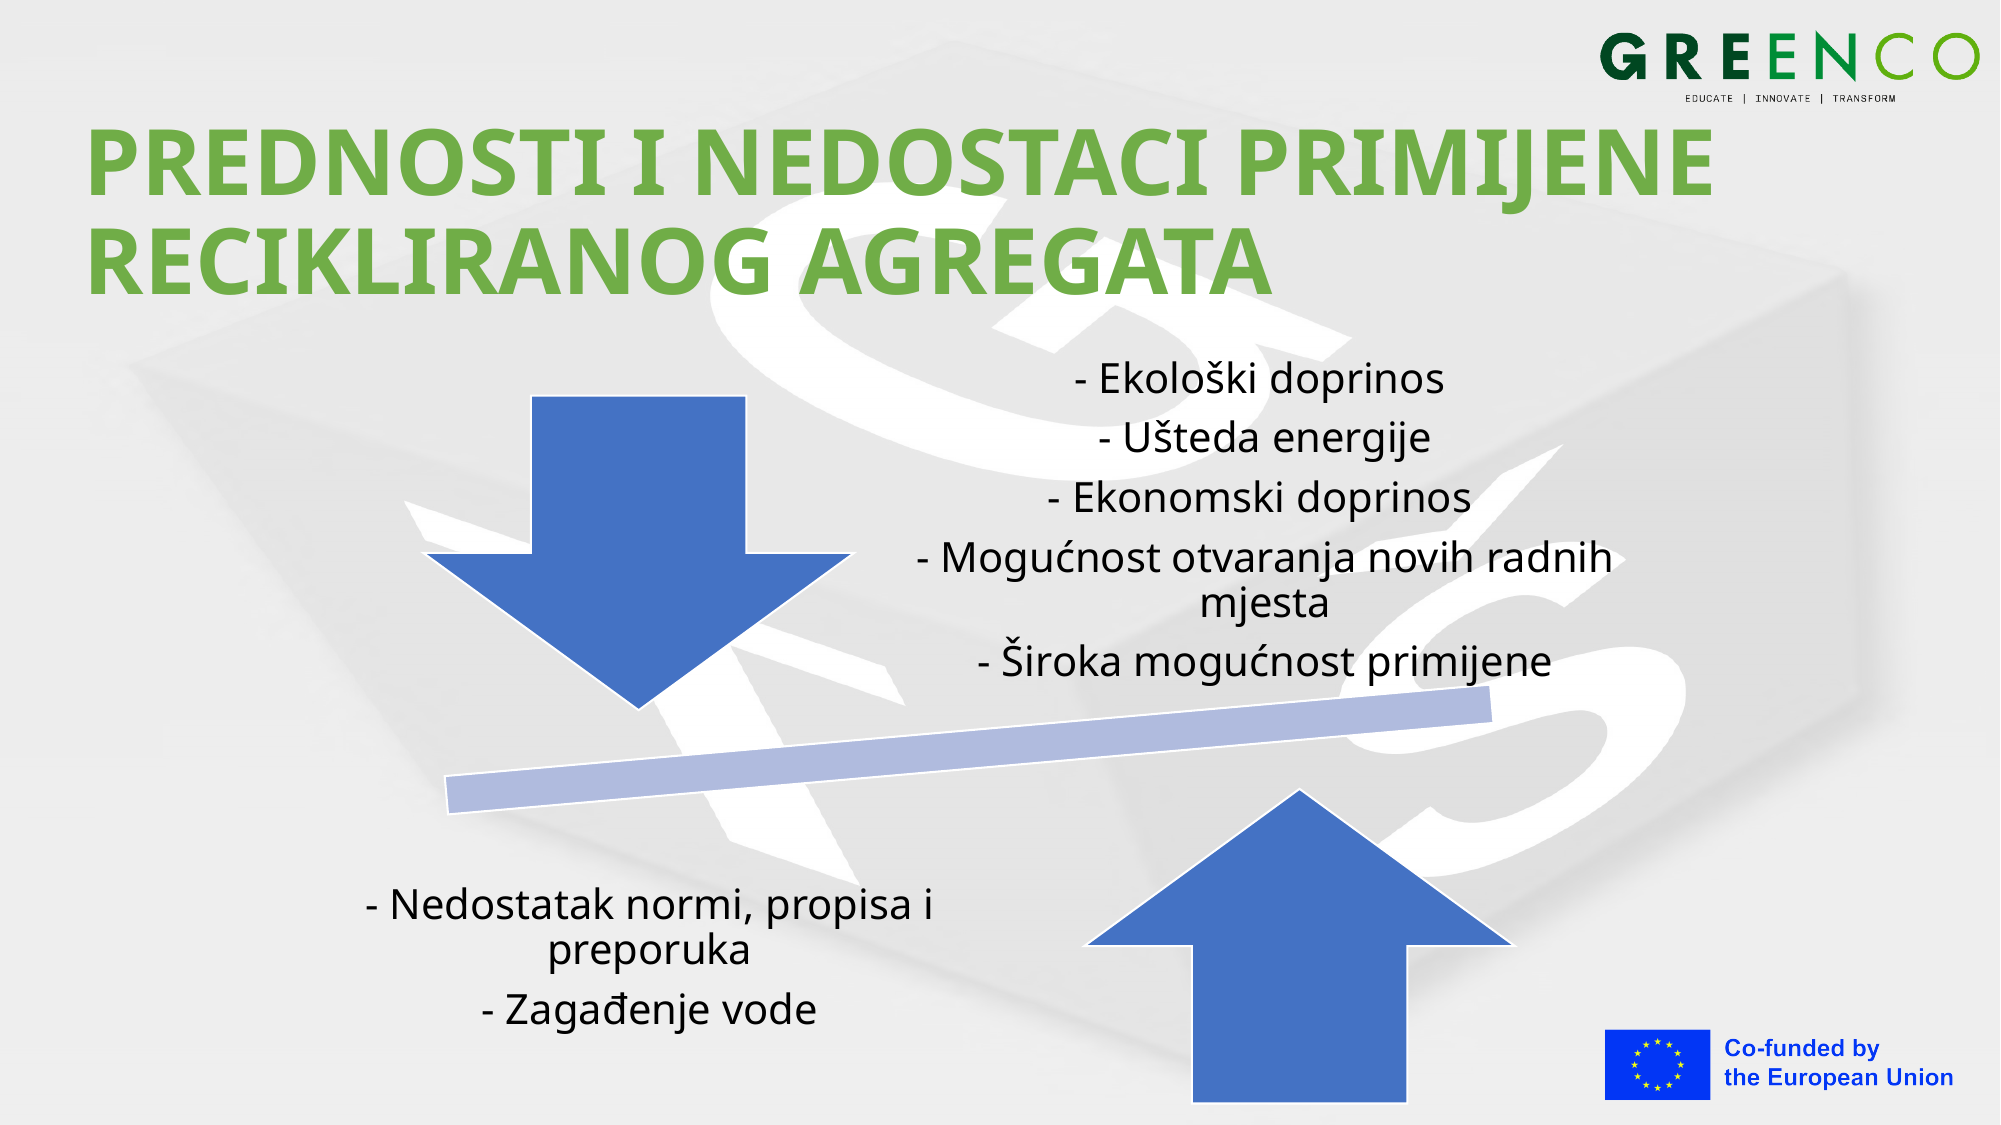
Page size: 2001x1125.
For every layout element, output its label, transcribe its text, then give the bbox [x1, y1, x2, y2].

picture [1600, 30, 1980, 104]
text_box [250, 356, 1688, 1125]
picture [1688, 1025, 1980, 1105]
title PREDNOSTI I NEDOSTACI PRIMIJENE RECIKLIRANOG AGREGATA [68, 106, 1932, 325]
